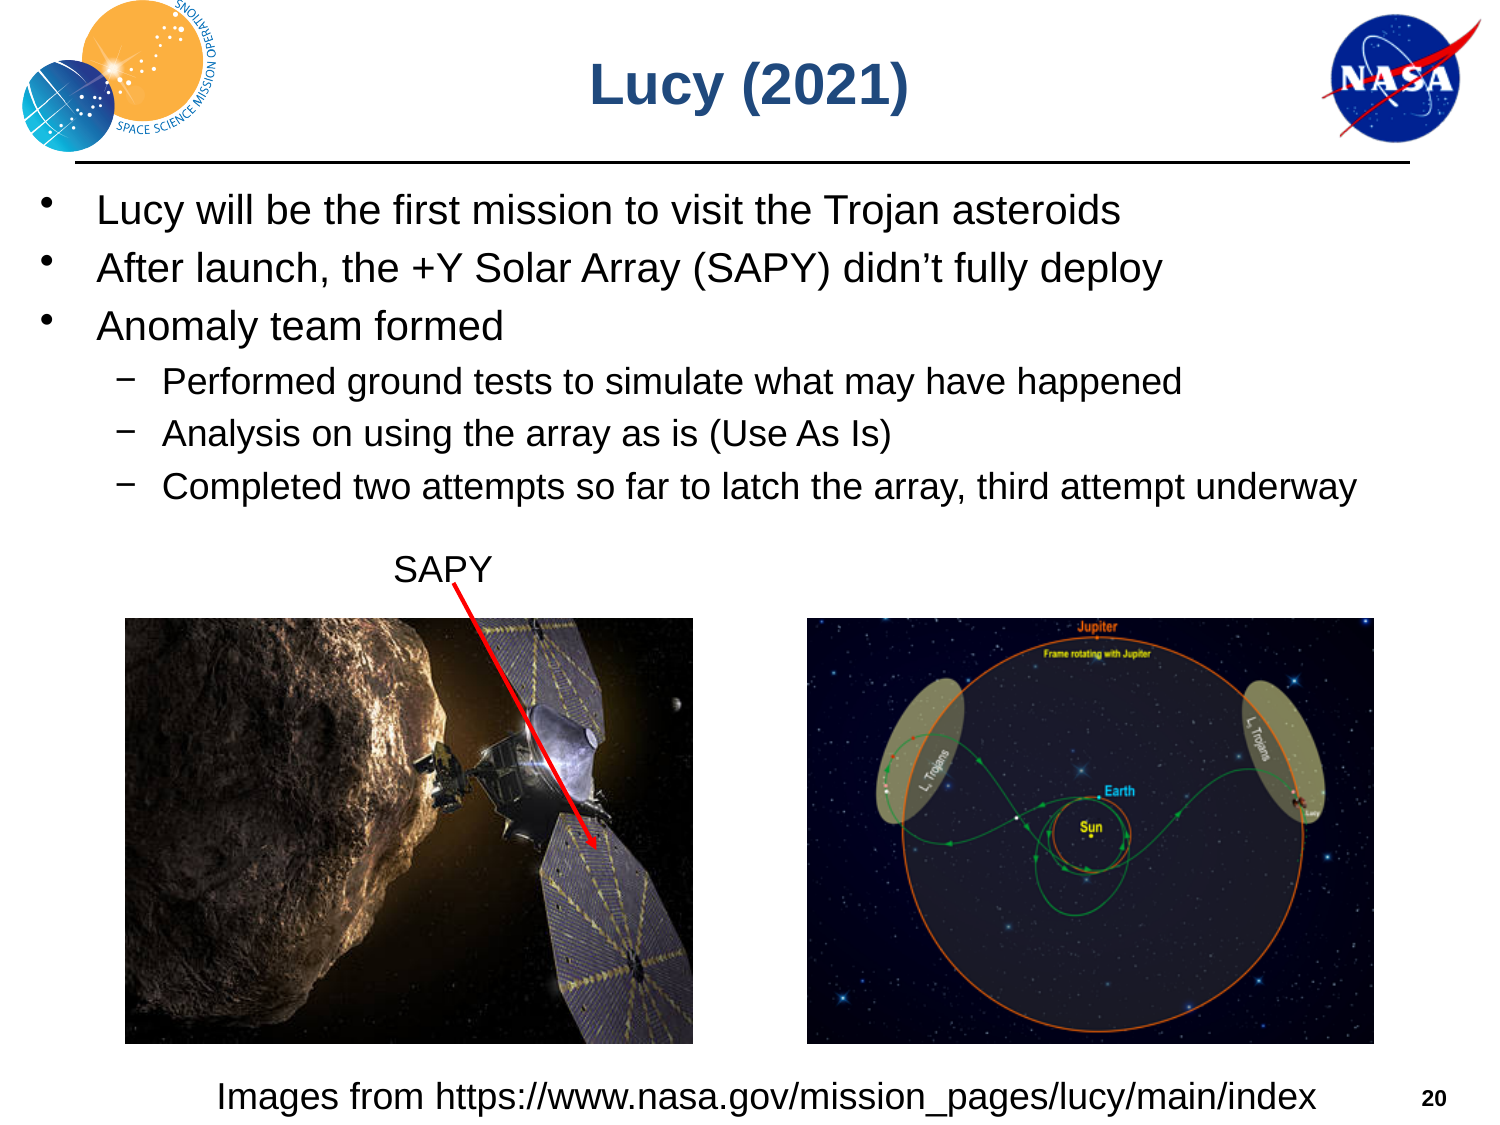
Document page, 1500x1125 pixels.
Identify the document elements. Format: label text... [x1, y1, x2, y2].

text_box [453, 582, 597, 851]
title Lucy (2021) [75, 0, 1425, 163]
picture [22, 102, 63, 152]
list Lucy will be the first mission to visit the Trojan asteroids After launch, the +Y Solar Array (SAPY) didn’t fully deploy Anomaly team formed Performed ground tests to simulate what may have happened Analysis on using the array as is (Use As Is) Completed two attempts so far to latch the array, third attempt underway [24, 174, 1463, 563]
picture [1425, 10, 1484, 146]
picture [806, 618, 1375, 1045]
picture [22, 0, 75, 148]
picture [125, 618, 693, 1045]
text_box SAPY [378, 537, 653, 598]
text_box Images from https://www.nasa.gov/mission_pages/lucy/main/index [201, 1064, 1361, 1125]
